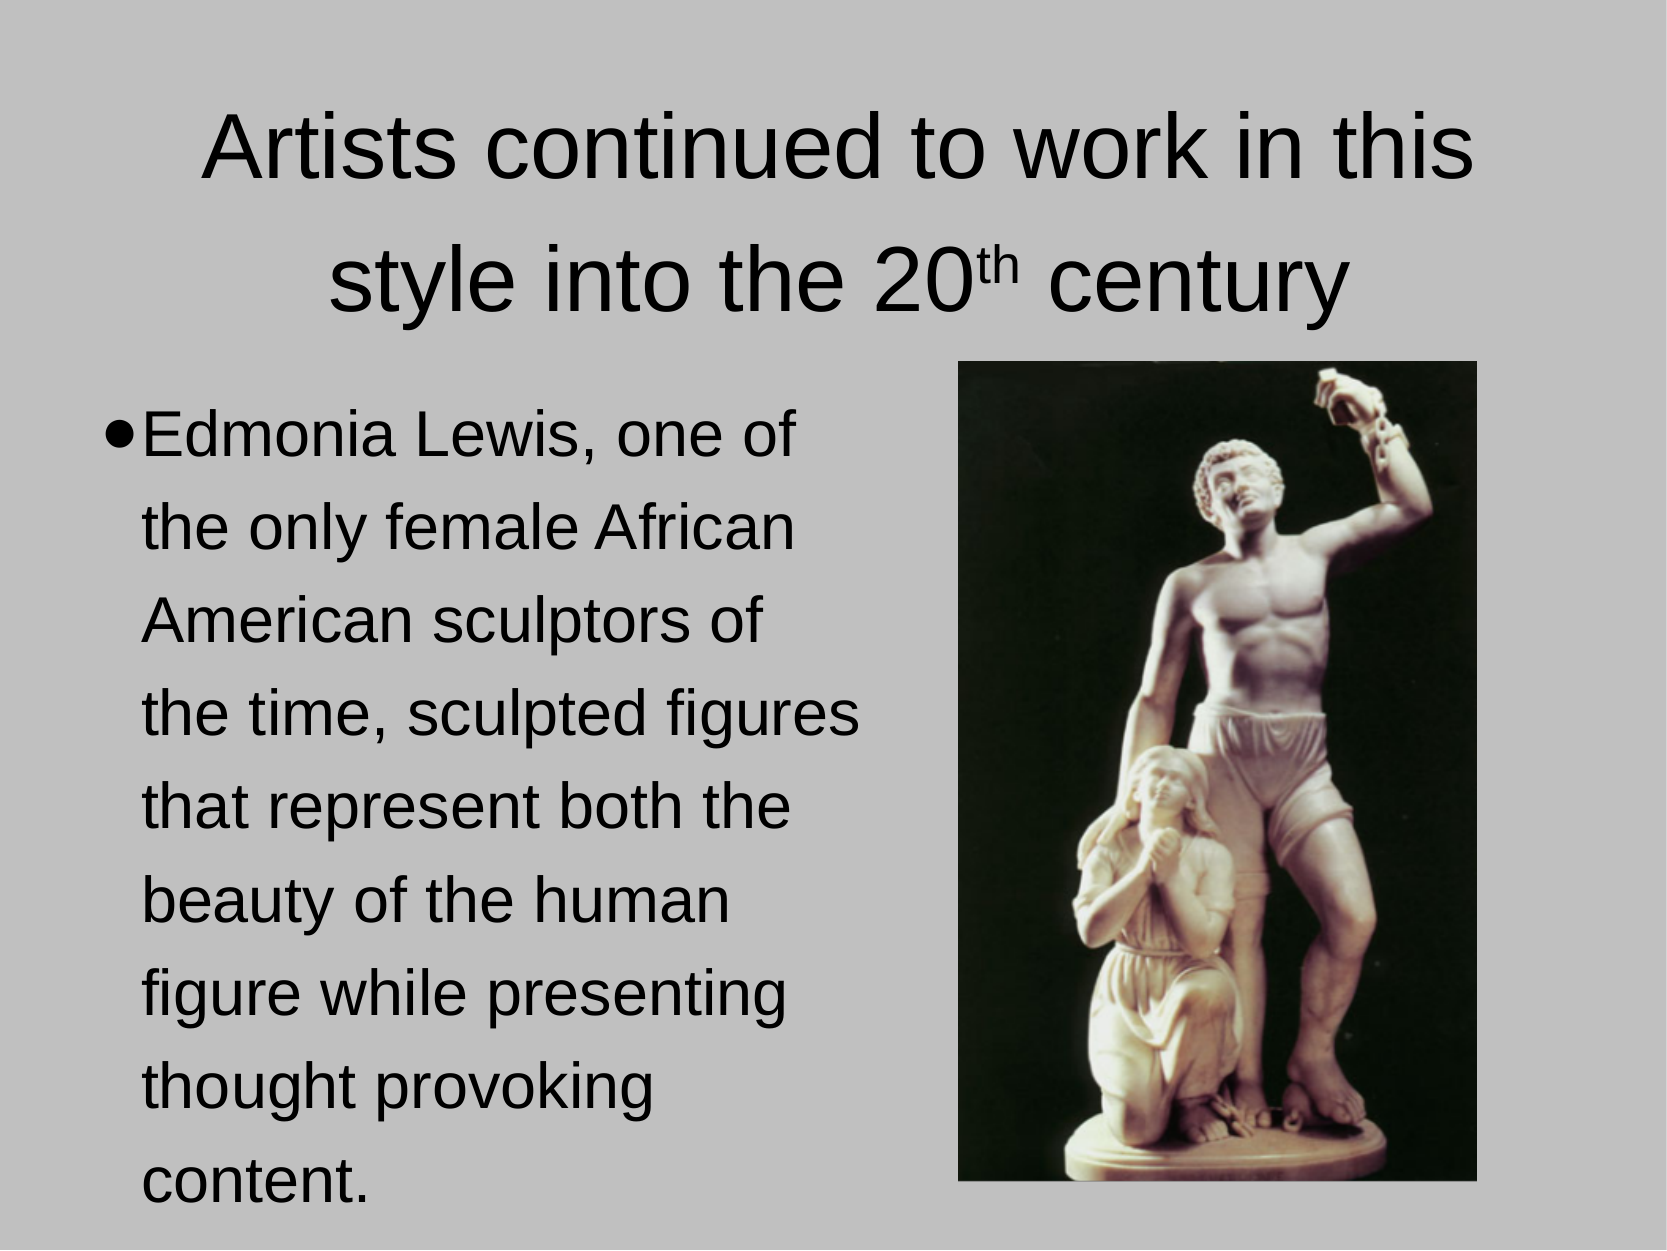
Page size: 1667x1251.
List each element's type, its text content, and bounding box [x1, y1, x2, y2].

title Artists continued to work in this style into the 20th century [100, 58, 1579, 335]
text_box Edmonia Lewis, one of the only female African American sculptors of the time, sculpted figures that represent both the beauty of the human figure while presenting thought provoking content. [72, 369, 871, 1191]
picture [0, 0, 1667, 1250]
